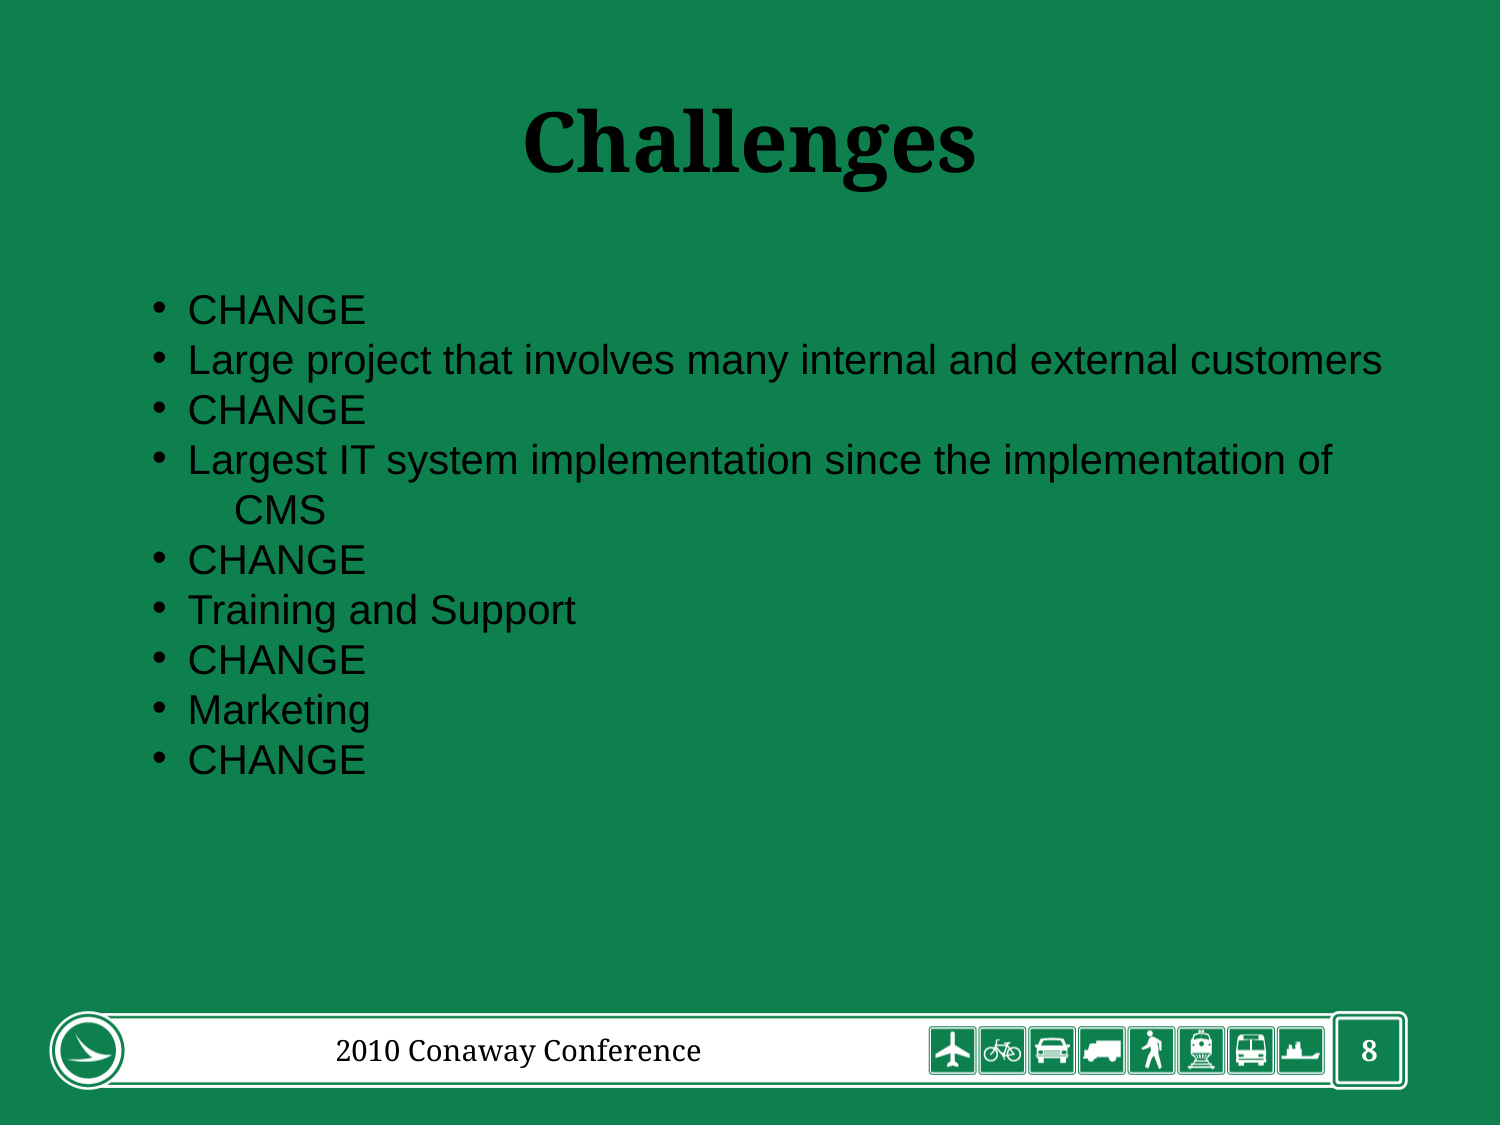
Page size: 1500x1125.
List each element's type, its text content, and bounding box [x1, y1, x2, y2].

picture [0, 1000, 1500, 1096]
footer 2010 Conaway Conference [125, 1025, 913, 1076]
title Challenges [74, 44, 1426, 233]
text_box CHANGE Large project that involves many internal and external customers CHANGE Largest IT system implementation since the implementation of CMS CHANGE Training and Support CHANGE Marketing CHANGE [137, 275, 1400, 940]
